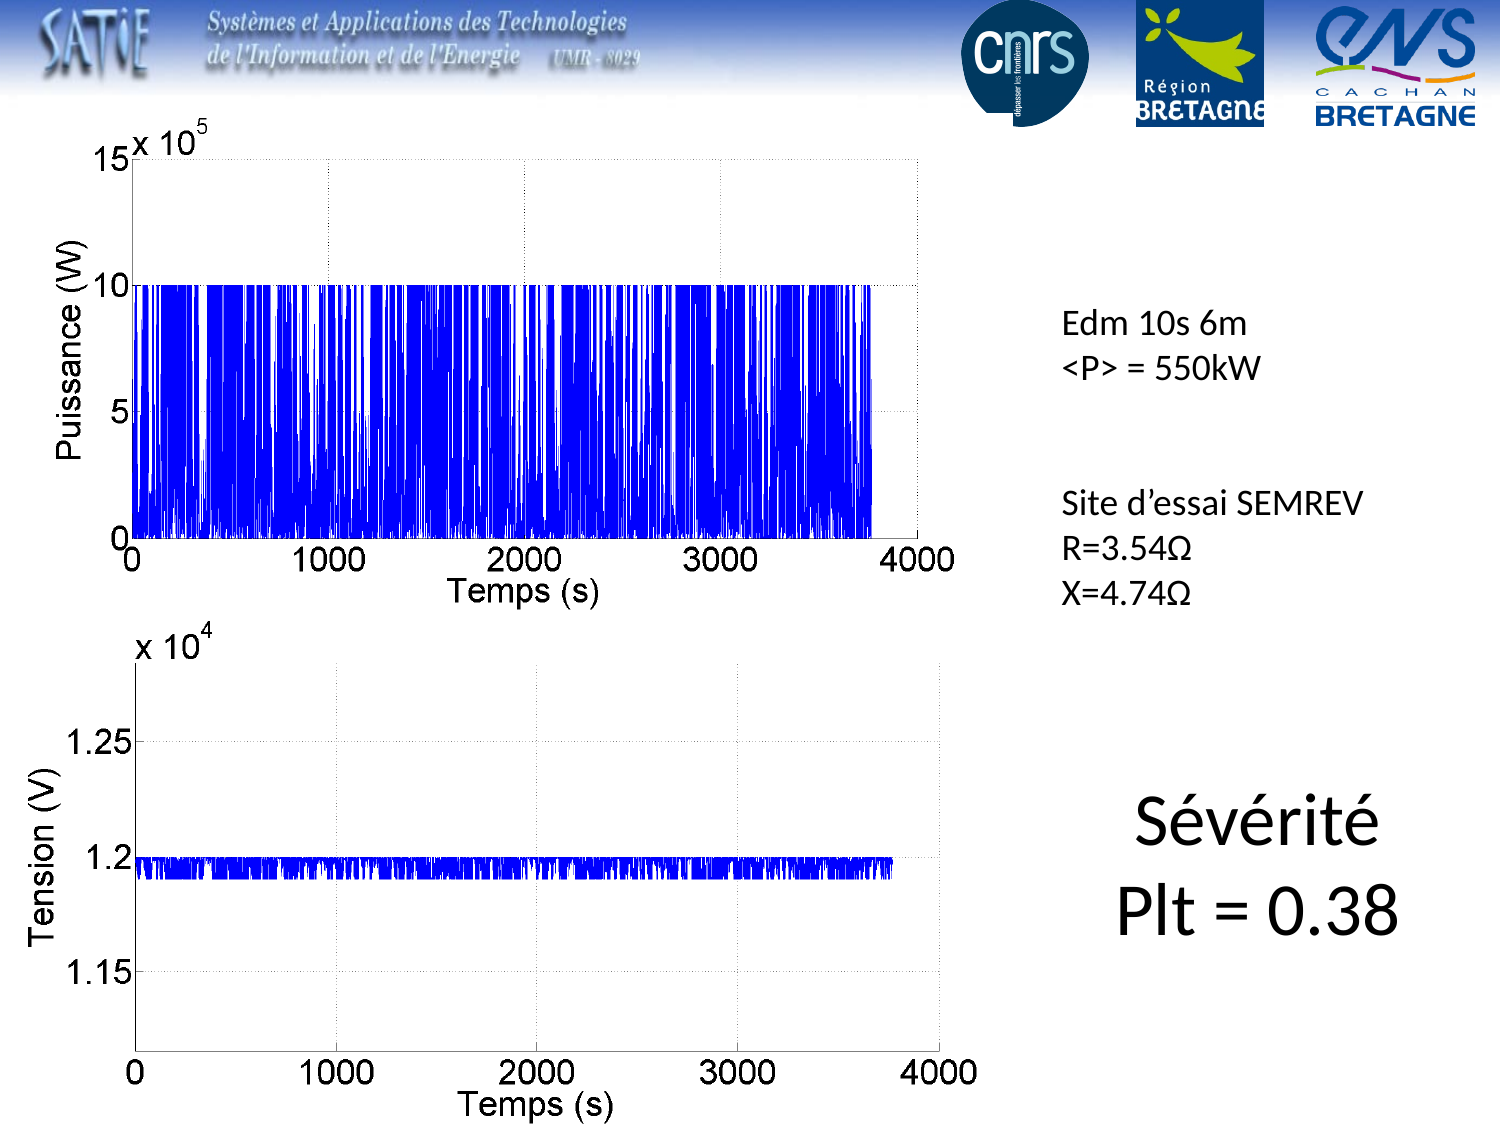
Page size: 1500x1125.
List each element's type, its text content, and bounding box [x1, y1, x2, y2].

text_box Sévérité Plt = 0.38 [1092, 763, 1424, 958]
picture [0, 616, 1038, 1125]
text_box Edm 10s 6m <P> = 550kW Site d’essai SEMREV R=3.54Ω X=4.74Ω [1046, 290, 1379, 621]
picture [0, 0, 1500, 611]
